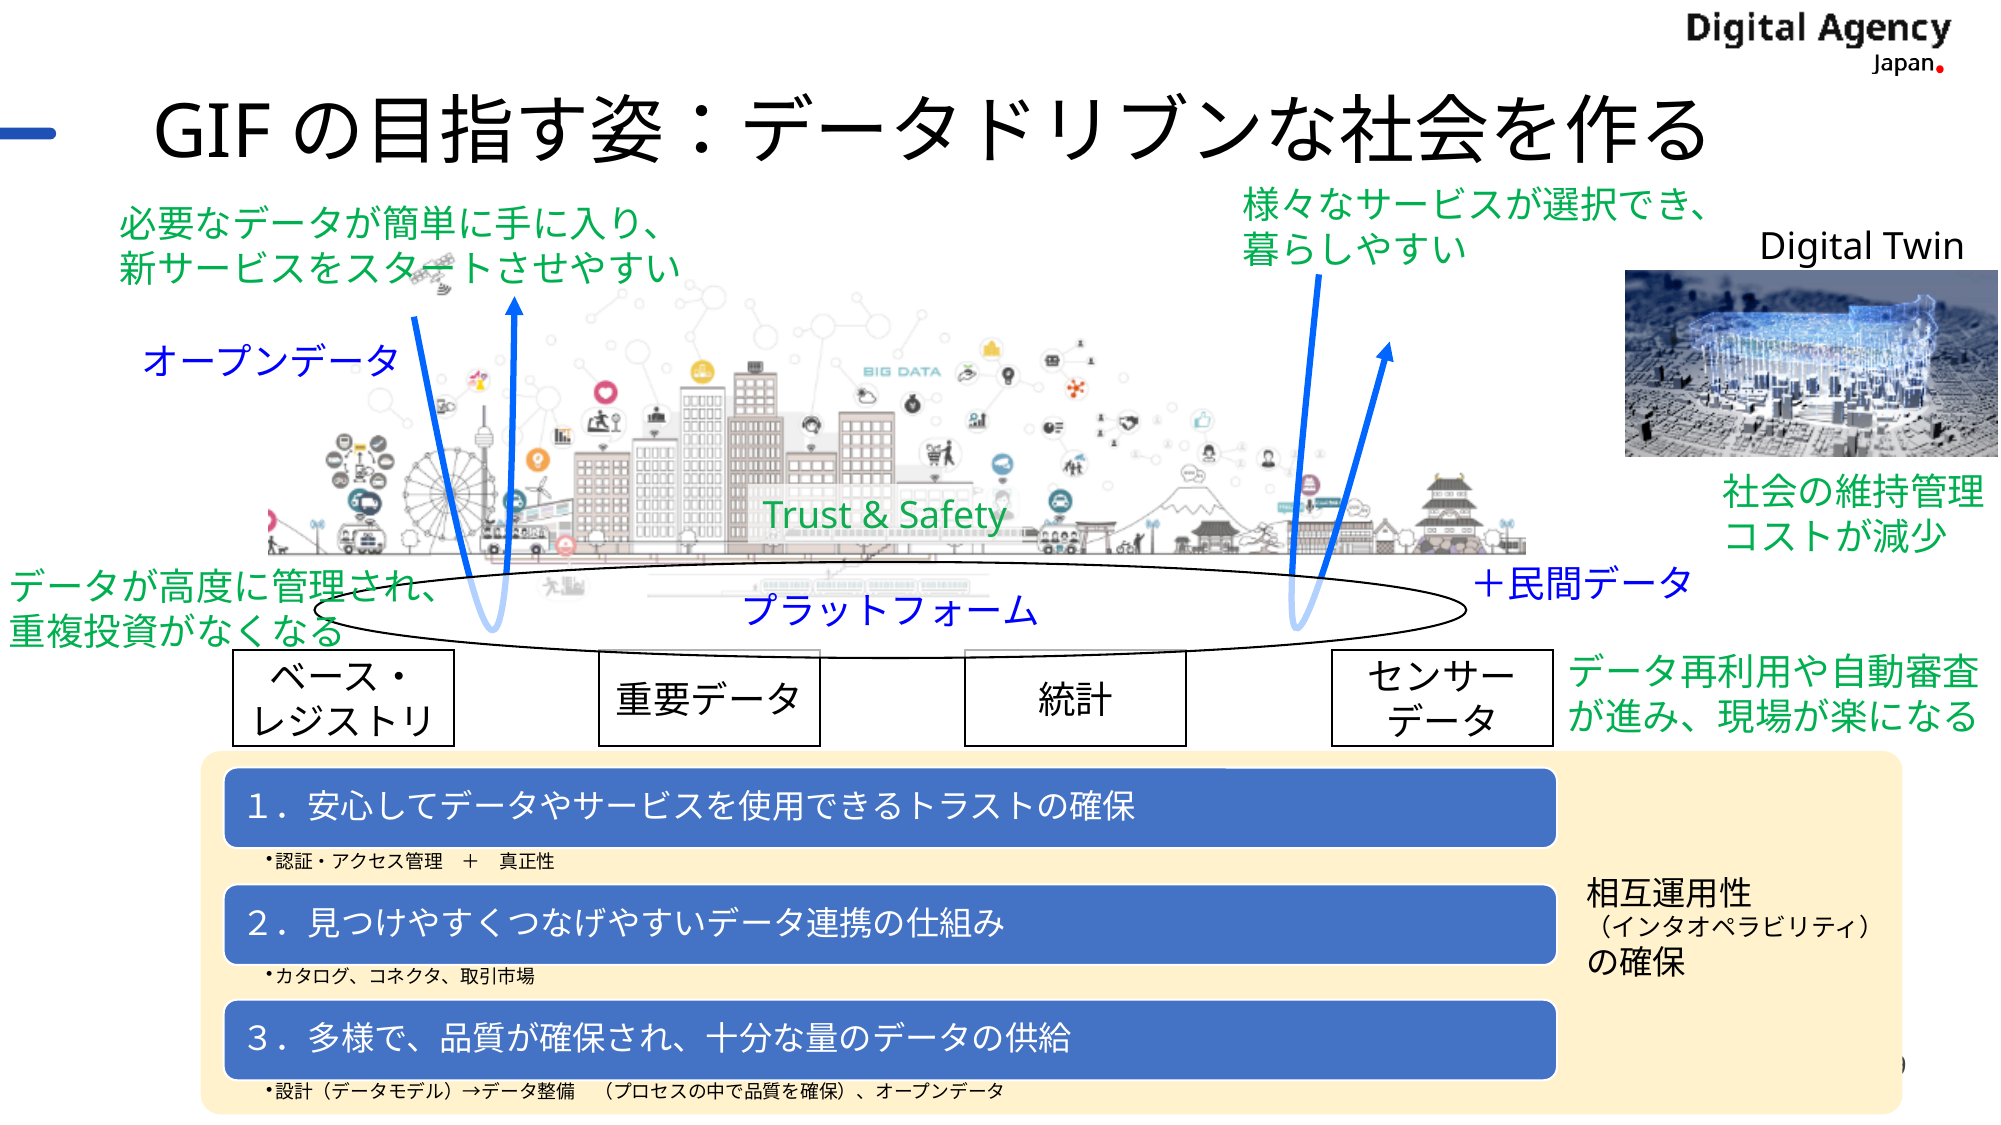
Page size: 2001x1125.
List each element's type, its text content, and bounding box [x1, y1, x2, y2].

text_box オープンデータ [126, 330, 268, 391]
text_box [199, 749, 1904, 1116]
text_box 必要なデータが簡単に手に入り、 新サービスをスタートさせやすい [104, 192, 698, 298]
text_box ベース・ レジストリ [232, 661, 455, 747]
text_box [223, 767, 1558, 1117]
picture [1671, 0, 1969, 89]
picture [268, 245, 1526, 607]
text_box プラットフォーム [475, 607, 1468, 660]
picture [1625, 270, 1998, 457]
text_box 様々なサービスが選択でき、 暮らしやすい [1227, 173, 1744, 279]
text_box データ再利用や自動審査が進み、現場が楽になる [1552, 640, 2000, 745]
text_box 社会の維持管理コストが減少 [1707, 460, 2000, 566]
text_box Digital Twin [1744, 214, 1981, 270]
text_box ＋民間データ [1467, 552, 1711, 613]
text_box 相互運用性 （インタオペラビリティ） の確保 [1571, 864, 1900, 989]
text_box センサーデータ [1331, 649, 1554, 747]
text_box 統計 [964, 653, 1187, 747]
title GIFの目指す姿：データドリブンな社会を作る [137, 85, 1863, 183]
slide_number 9 [1558, 1036, 1922, 1097]
text_box 重要データ [598, 653, 821, 747]
text_box データが高度に管理され、 重複投資がなくなる [0, 555, 475, 661]
